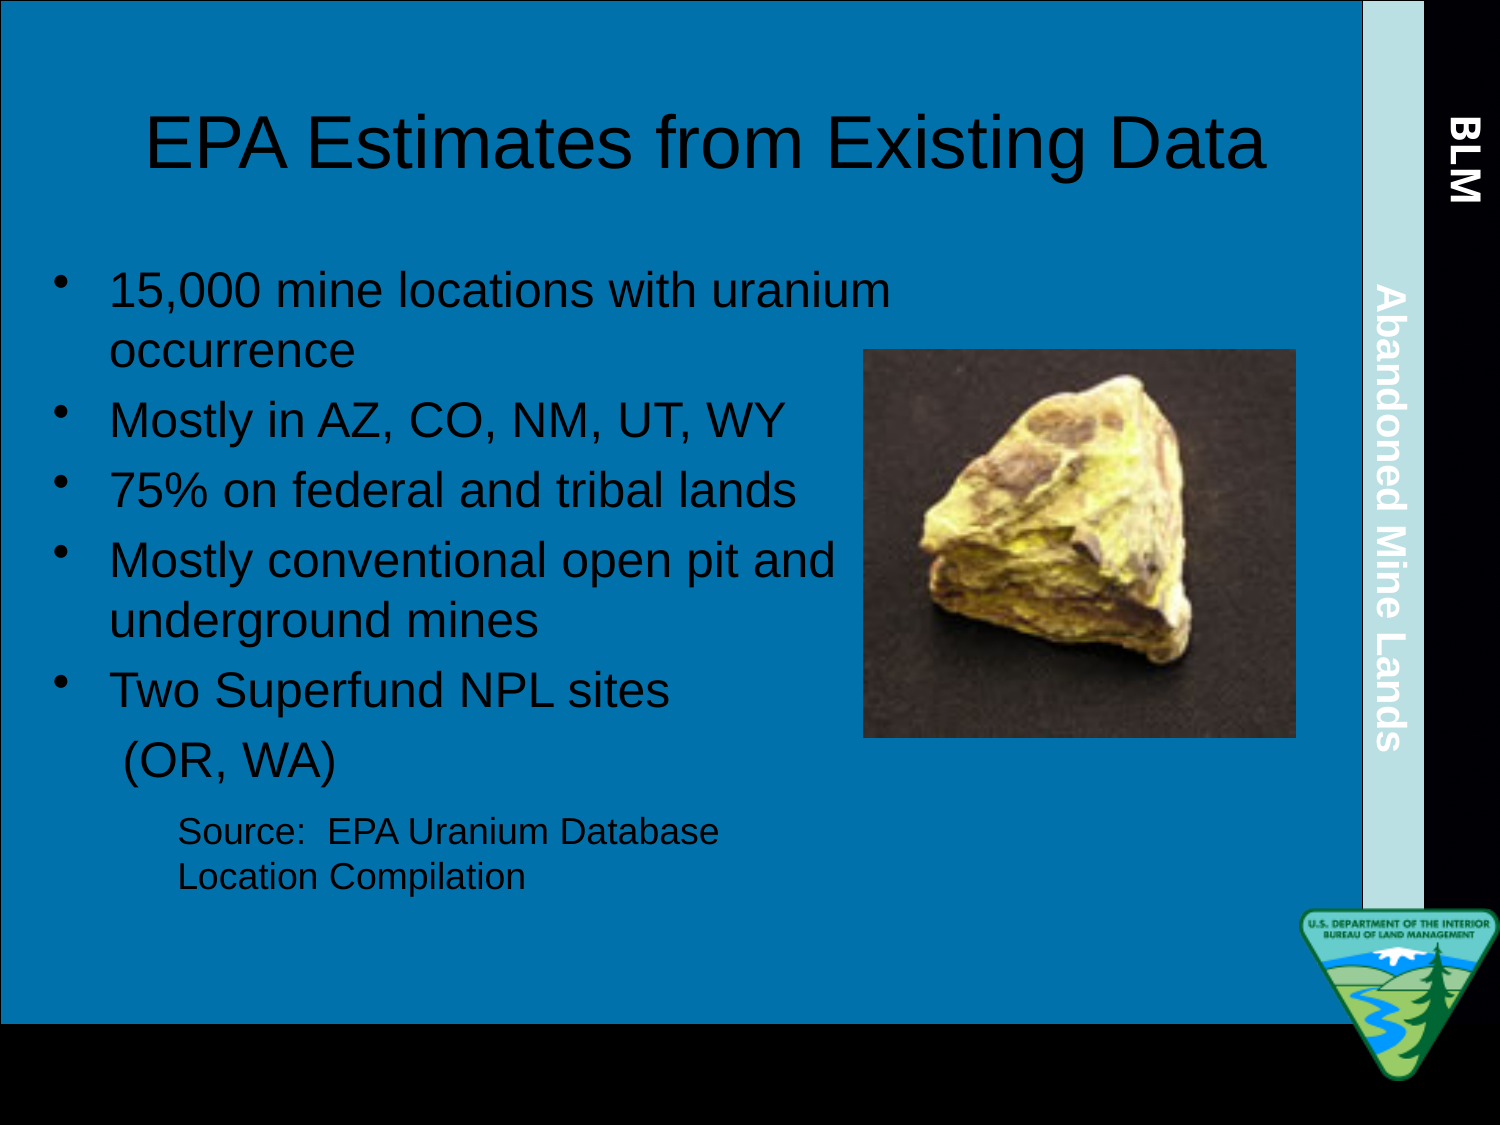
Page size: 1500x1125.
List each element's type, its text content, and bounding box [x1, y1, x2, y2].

list 15,000 mine locations with uranium occurrence Mostly in AZ, CO, NM, UT, WY 75% on federal and tribal lands Mostly conventional open pit and underground mines Two Superfund NPL sites (OR, WA) [37, 249, 1063, 988]
title EPA Estimates from Existing Data [74, 44, 1338, 233]
picture [1299, 0, 1500, 1081]
text_box Source: EPA Uranium Database Location Compilation [162, 799, 825, 905]
picture [864, 350, 1295, 737]
